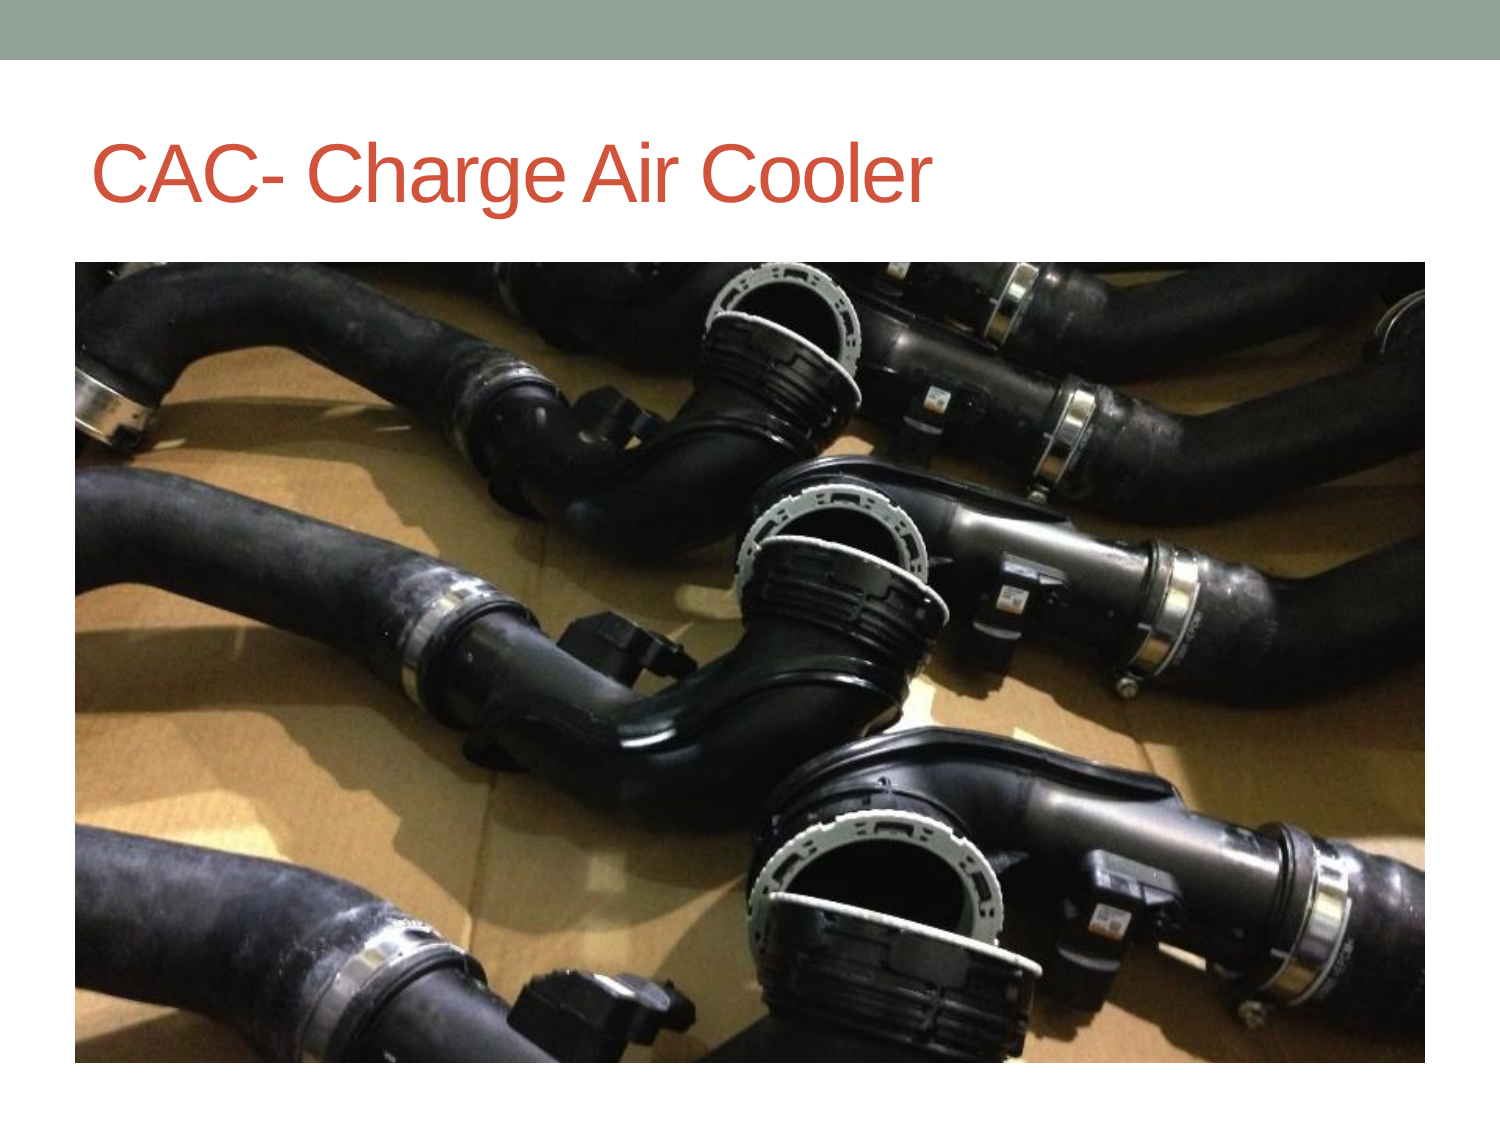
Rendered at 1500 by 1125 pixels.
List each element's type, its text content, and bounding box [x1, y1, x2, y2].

title CAC- Charge Air Cooler [75, 87, 1425, 250]
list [74, 262, 1426, 1063]
